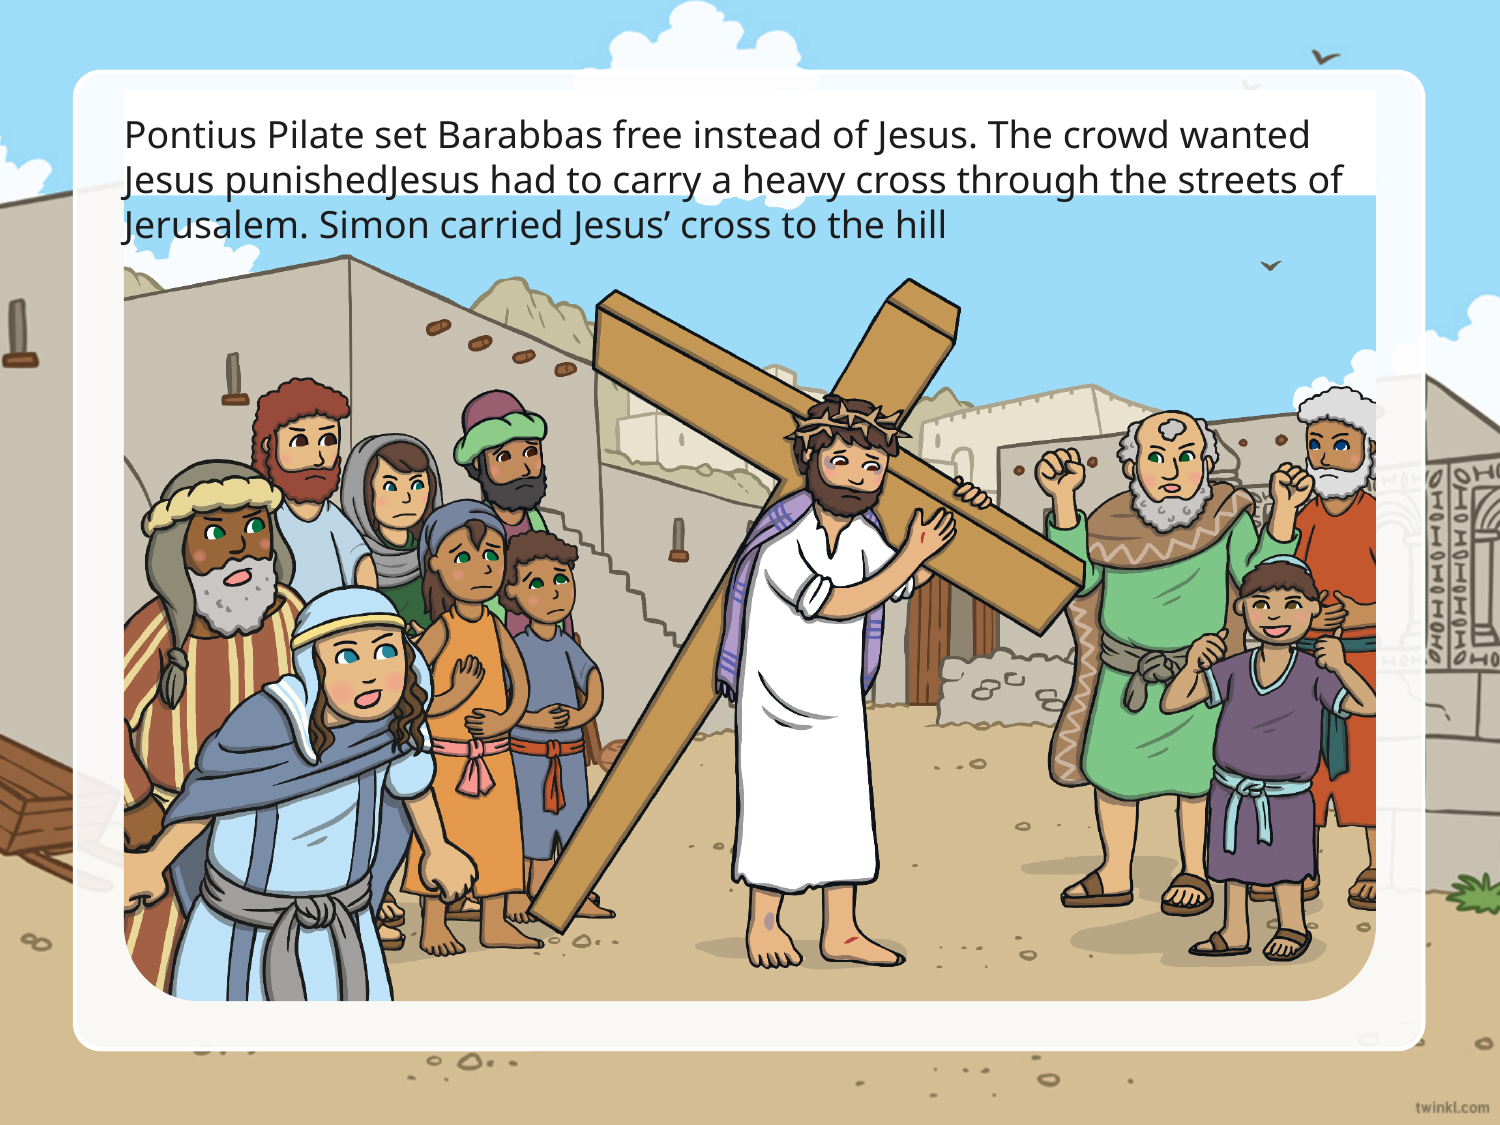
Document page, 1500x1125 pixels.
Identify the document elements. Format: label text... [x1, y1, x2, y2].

text_box Pontius Pilate set Barabbas free instead of Jesus. The crowd wanted Jesus punishedJesus had to carry a heavy cross through the streets of Jerusalem. Simon carried Jesus’ cross to the hill [123, 110, 1376, 115]
text_box Simon carried Jesus’ cross to the hill [123, 89, 1377, 196]
picture [0, 0, 1500, 1125]
